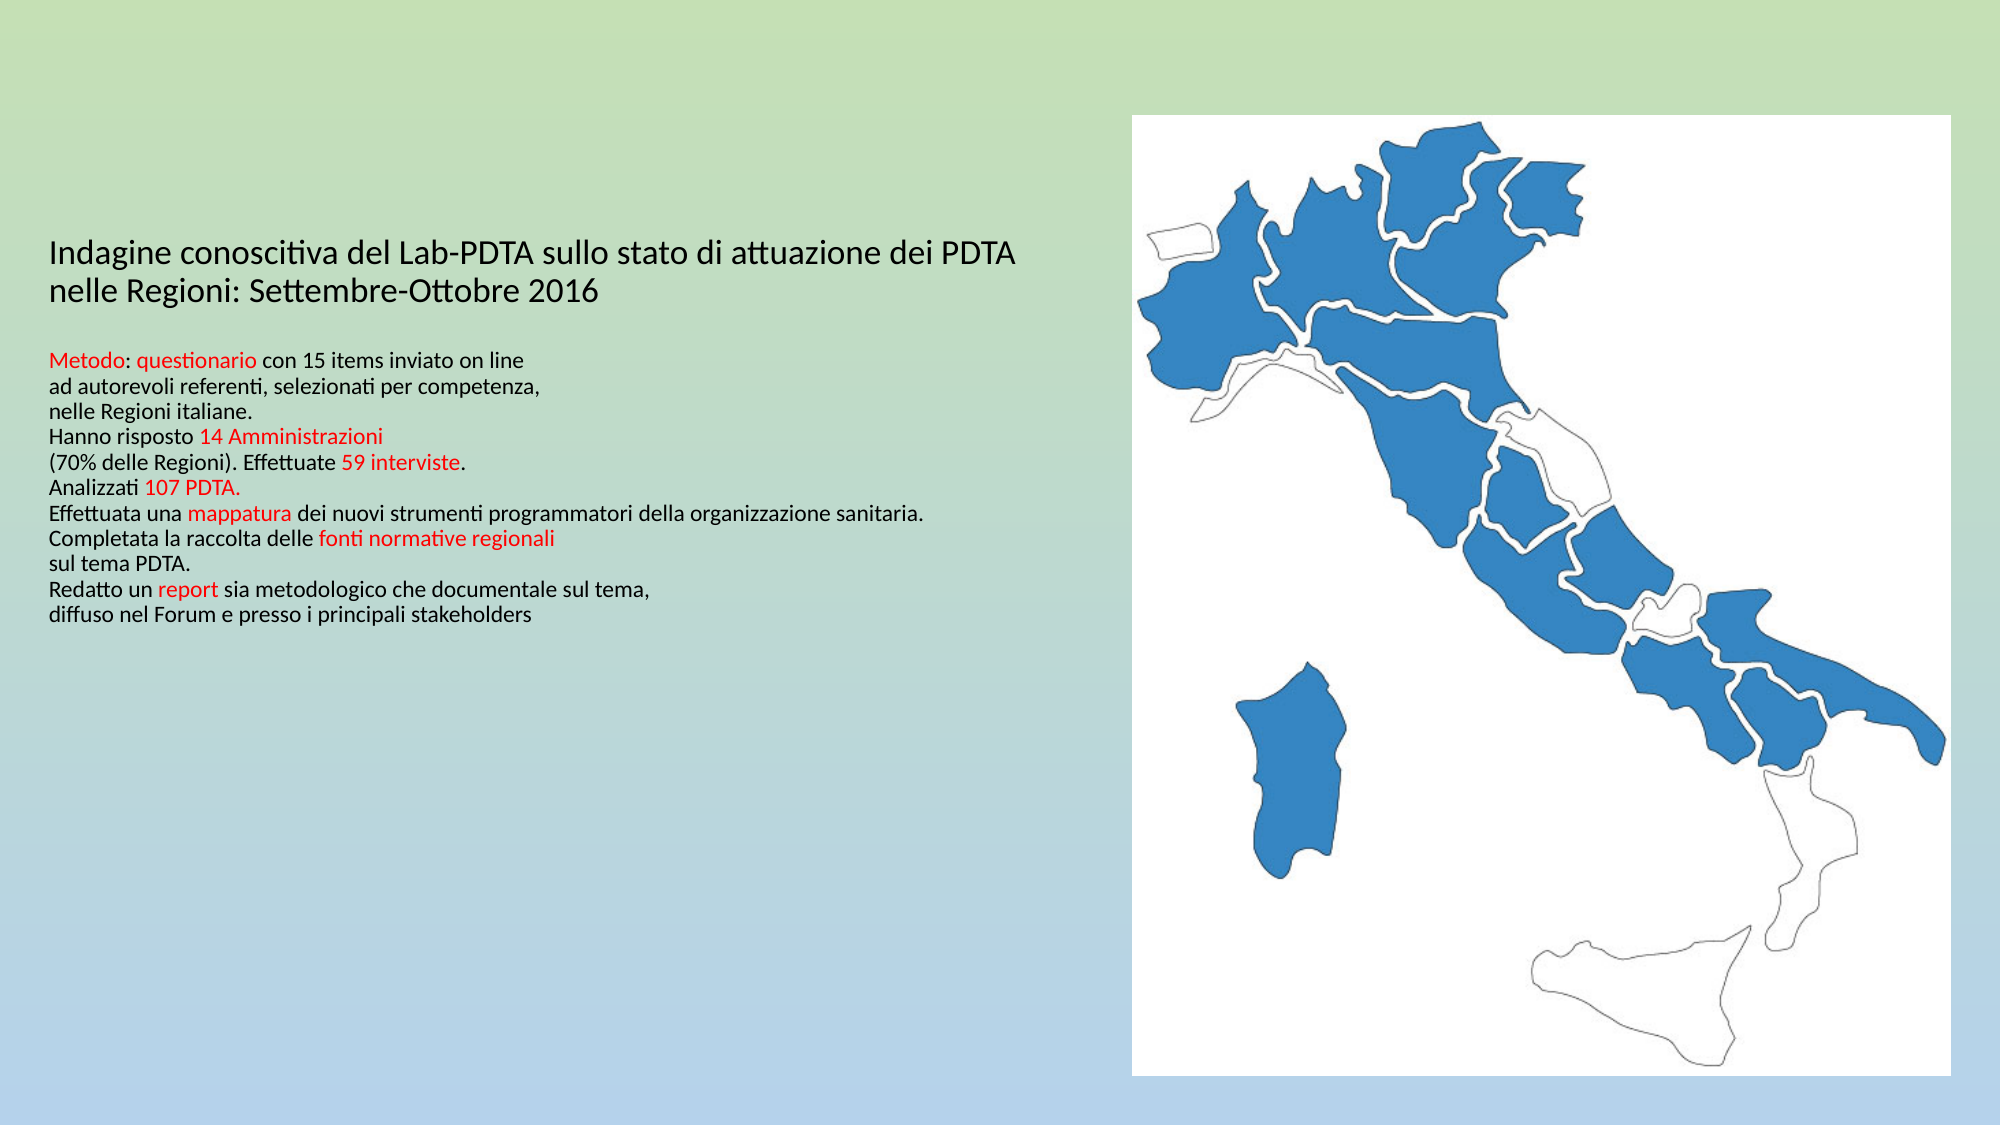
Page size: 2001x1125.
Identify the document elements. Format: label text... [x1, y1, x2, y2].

picture [1131, 115, 1951, 1076]
title Indagine conoscitiva del Lab-PDTA sullo stato di attuazione dei PDTA nelle Regioni: Settembre-Ottobre 2016 Metodo: questionario con 15 items inviato on line ad autorevoli referenti, selezionati per competenza, nelle Regioni italiane. Hanno risposto 14 Amministrazioni (70% delle Regioni). Effettuate 59 interviste. Analizzati 107 PDTA. Effettuata una mappatura dei nuovi strumenti programmatori della organizzazione sanitaria. Completata la raccolta delle fonti normative regionali sul tema PDTA. Redatto un report sia metodologico che documentale sul tema, diffuso nel Forum e presso i principali stakeholders [40, 113, 1542, 691]
